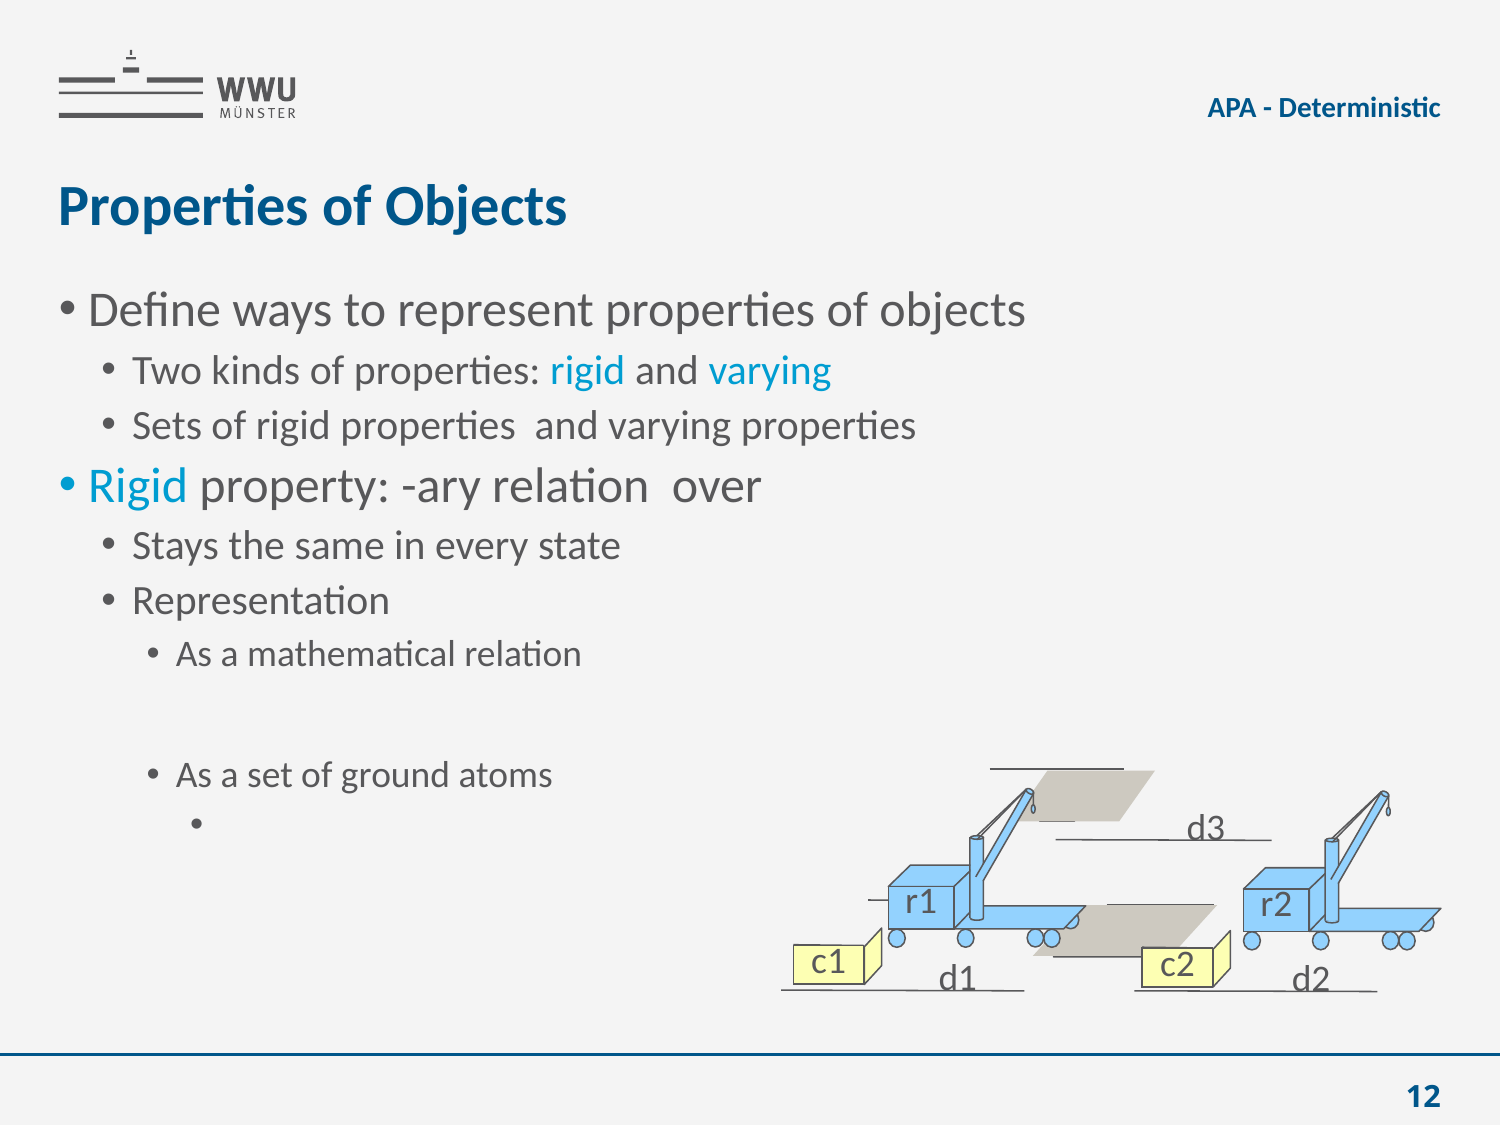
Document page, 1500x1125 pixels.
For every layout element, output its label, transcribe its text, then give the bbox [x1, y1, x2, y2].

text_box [781, 769, 1441, 992]
title Properties of Objects [59, 167, 1442, 262]
slide_number APA - Deterministic [590, 63, 1442, 123]
slide_number 12 [1322, 1058, 1441, 1118]
